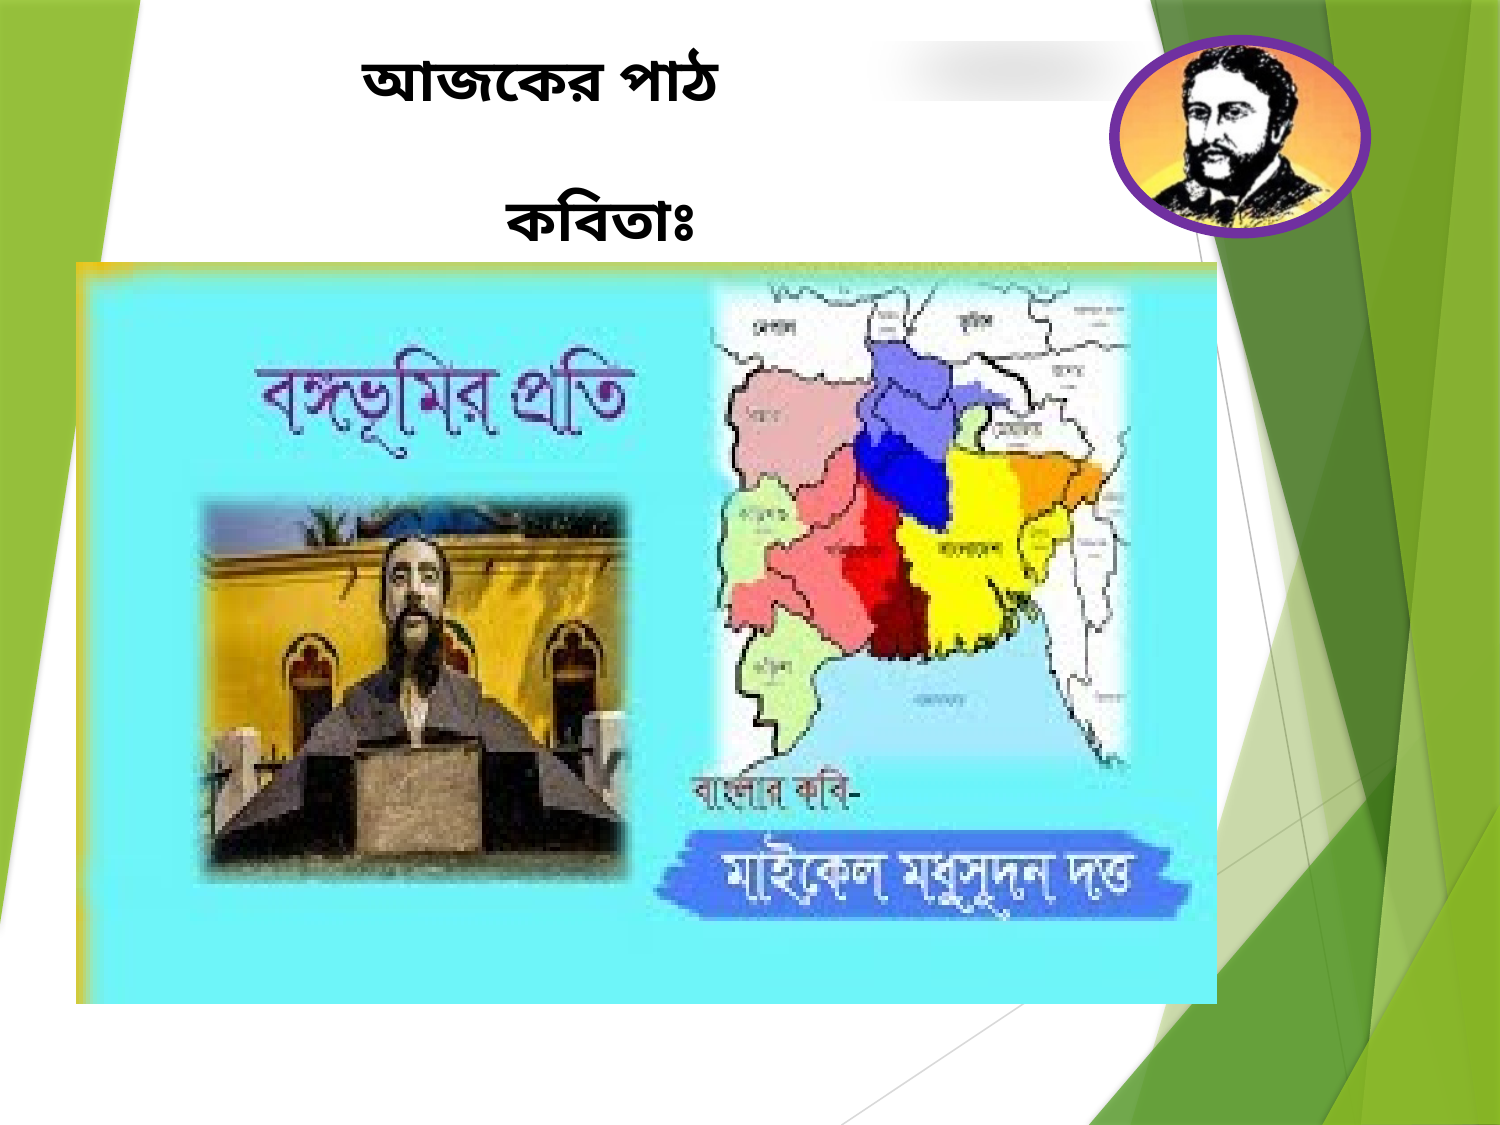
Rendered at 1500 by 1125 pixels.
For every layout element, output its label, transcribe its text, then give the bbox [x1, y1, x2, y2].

text_box আজকের পাঠ কবিতাঃ [183, 35, 884, 260]
picture [1113, 39, 1367, 234]
picture [76, 261, 1218, 1005]
text_box [1218, 262, 1324, 378]
